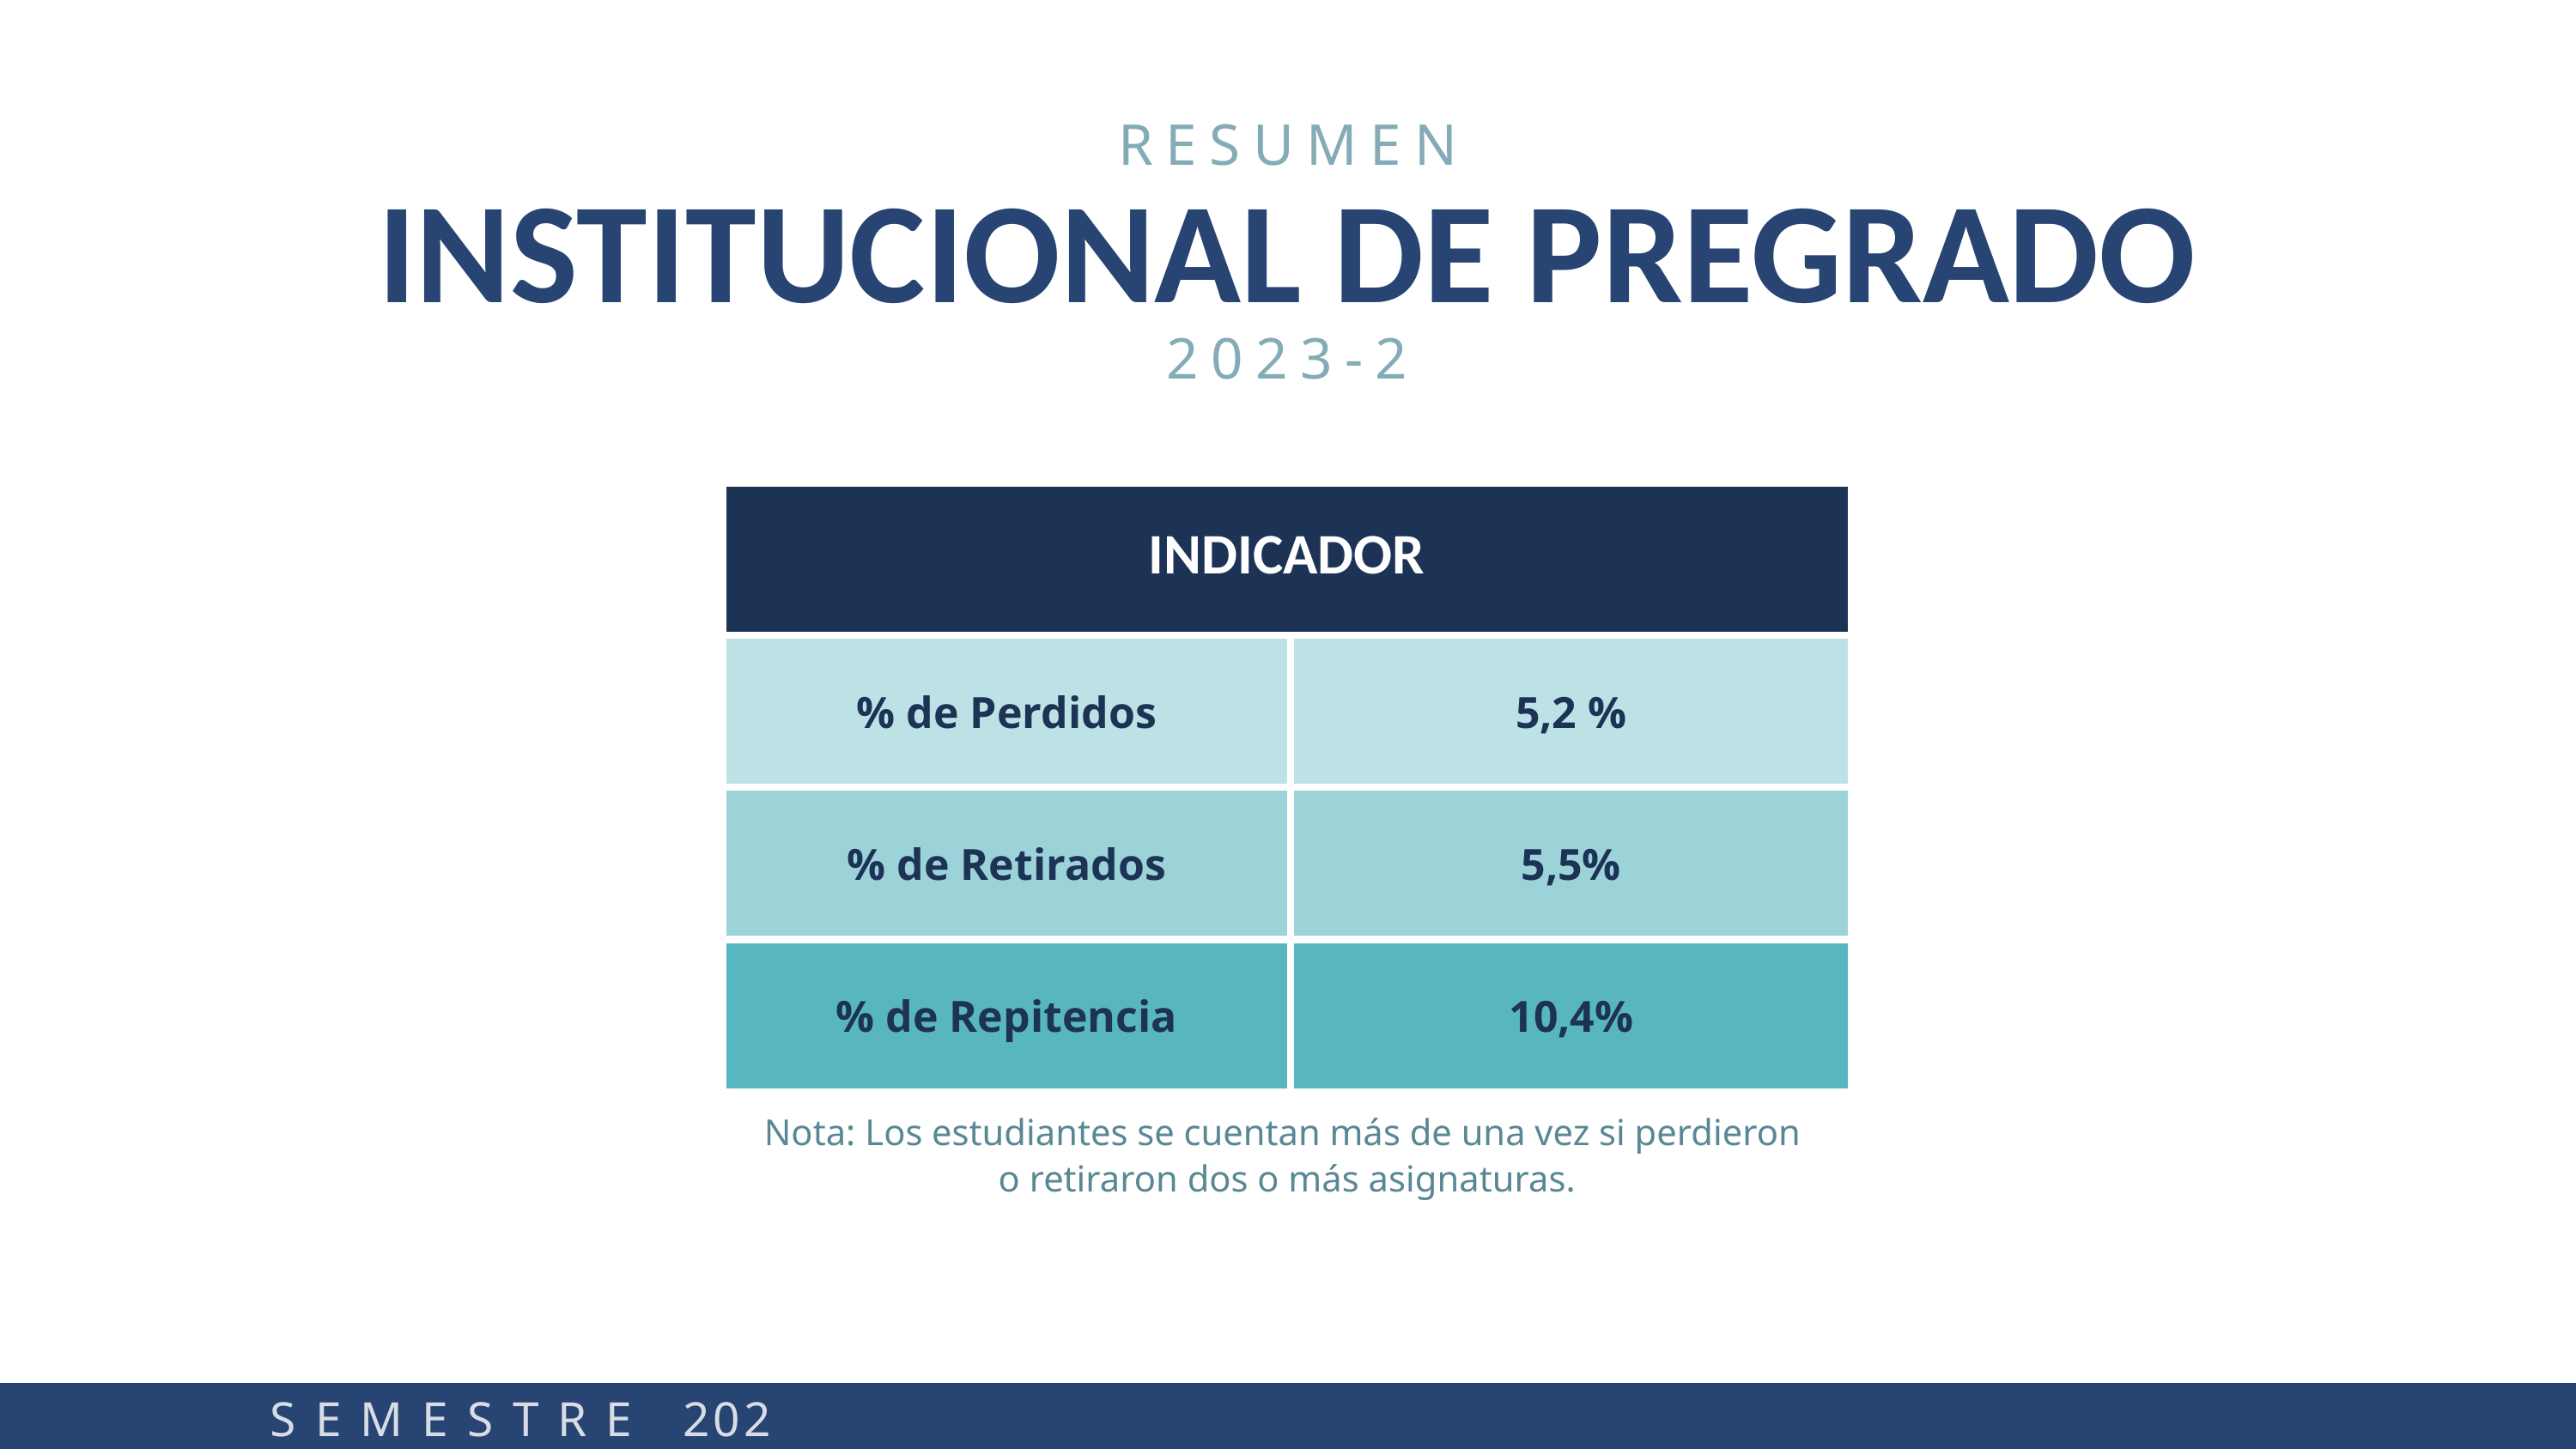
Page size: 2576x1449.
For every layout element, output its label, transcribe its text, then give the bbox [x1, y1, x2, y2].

text_box 2023-2 [1161, 311, 1413, 391]
table_cell % de Repitencia [726, 943, 1287, 1088]
table_cell % de Retirados [726, 791, 1287, 936]
text_box RESUMEN [1020, 98, 1556, 177]
text_box INSTITUCIONAL DE PREGRADO [167, 187, 2409, 331]
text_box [0, 1382, 2576, 1449]
table_cell % de Perdidos [726, 639, 1287, 784]
text_box Nota: Los estudiantes se cuentan más de una vez si perdieron o retiraron dos o más asignaturas. [675, 1106, 1899, 1199]
table_cell 5,2 % [1294, 639, 1848, 784]
table_header INDICADOR [726, 487, 1848, 632]
table_cell 10,4% [1294, 943, 1848, 1088]
table_cell 5,5% [1294, 791, 1848, 936]
